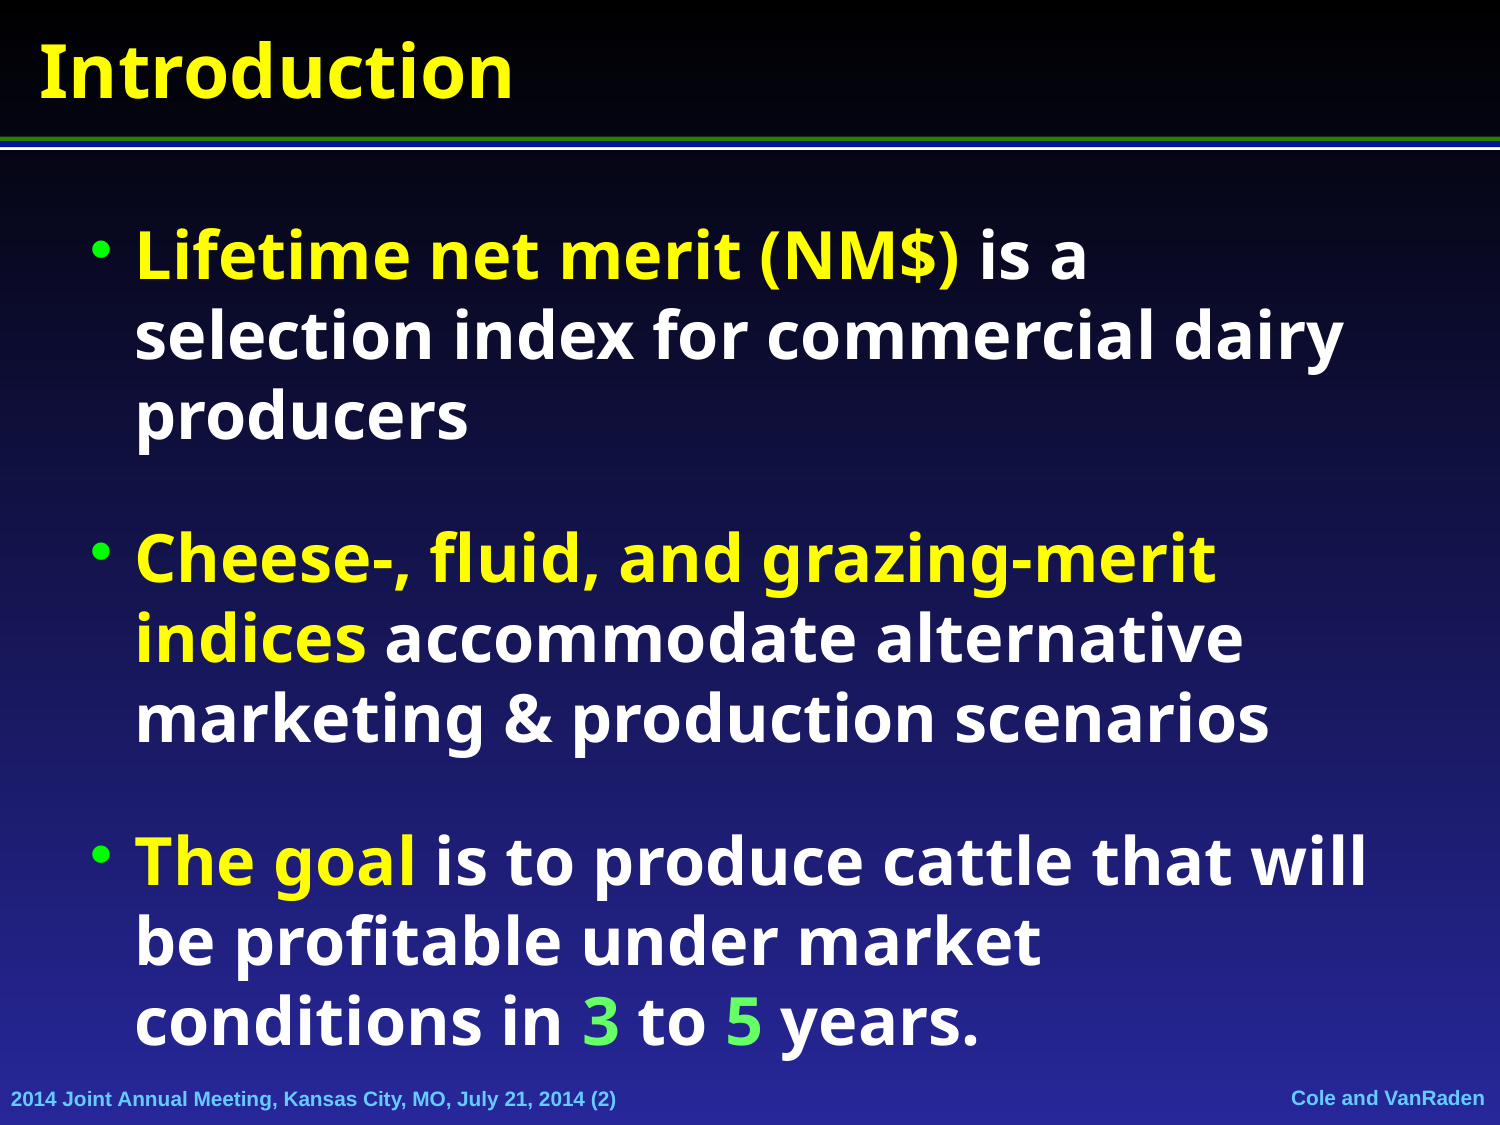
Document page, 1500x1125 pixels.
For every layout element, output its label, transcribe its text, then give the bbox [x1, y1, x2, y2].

text_box Introduction [24, 16, 1475, 122]
text_box Lifetime net merit (NM$) is a selection index for commercial dairy producers Cheese-, fluid, and grazing-merit indices accommodate alternative marketing & production scenarios The goal is to produce cattle that will be profitable under market conditions in 3 to 5 years. [74, 205, 1413, 1054]
